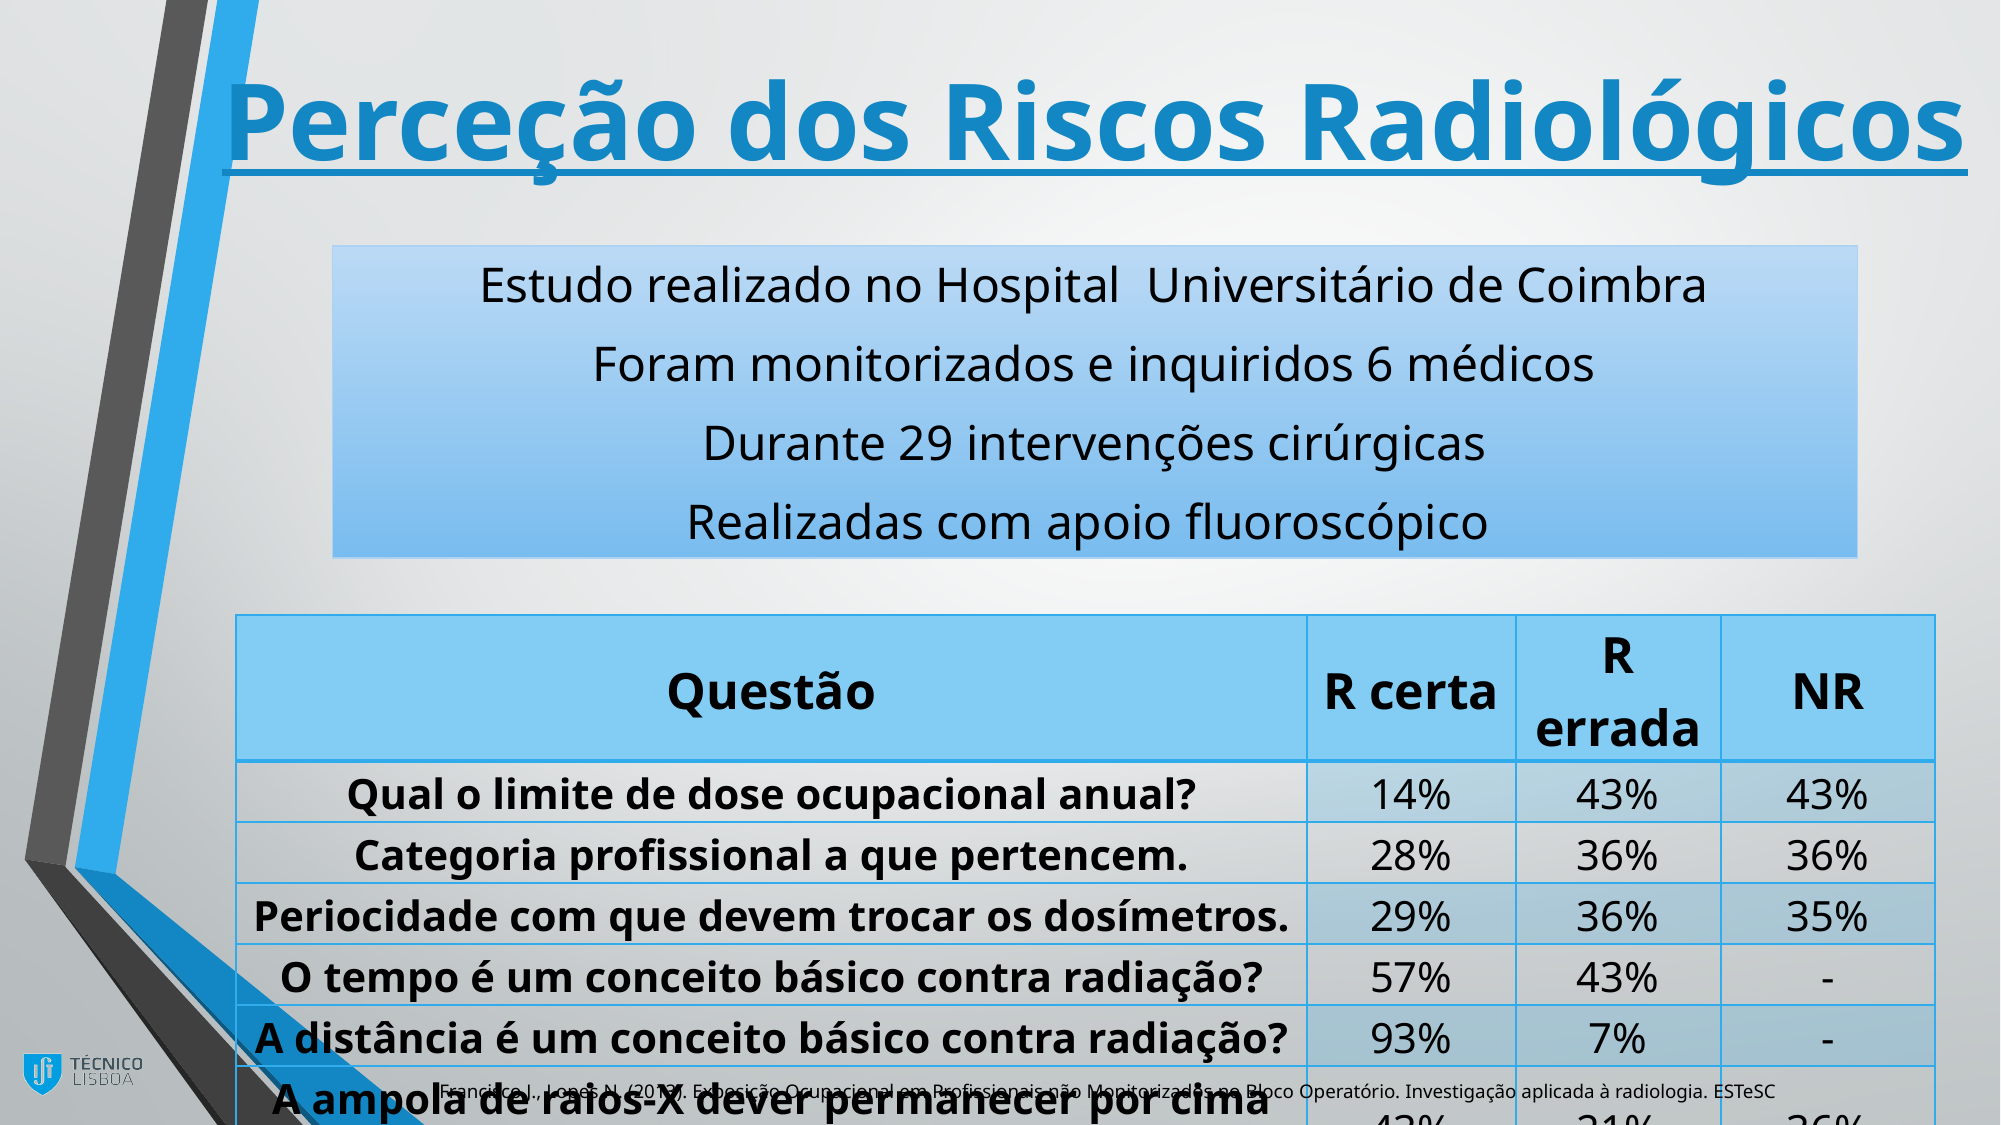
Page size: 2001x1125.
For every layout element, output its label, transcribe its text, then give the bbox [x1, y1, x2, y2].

table_cell Qual o limite de dose ocupacional anual? [237, 763, 1306, 821]
table_cell 29% [1308, 884, 1515, 943]
table_cell 43% [1308, 1110, 1515, 1125]
table_header R certa [1308, 616, 1515, 759]
table_cell 43% [1308, 1067, 1515, 1072]
table_cell - [1722, 945, 1934, 1004]
table_cell 35% [1722, 884, 1934, 943]
table_header NR [1722, 616, 1934, 759]
table_cell - [1722, 1006, 1934, 1065]
table_header Questão [237, 616, 1306, 759]
table_cell 36% [1722, 1067, 1934, 1072]
table_cell 57% [1308, 945, 1515, 1004]
table_cell Categoria profissional a que pertencem. [237, 823, 1306, 882]
text_box Estudo realizado no Hospital Universitário de Coimbra Foram monitorizados e inquiridos 6 médicos Durante 29 intervenções cirúrgicas Realizadas com apoio fluoroscópico [332, 245, 1858, 559]
picture [15, 1046, 151, 1099]
table_cell 21% [1517, 1067, 1720, 1072]
table_cell 36% [1722, 1110, 1934, 1125]
table_cell 93% [1308, 1006, 1515, 1065]
table_cell 43% [1517, 763, 1720, 821]
title Perceção dos Riscos Radiológicos [195, 29, 1995, 207]
table_cell 7% [1517, 1006, 1720, 1065]
table_cell 36% [1517, 823, 1720, 882]
table_cell 36% [1722, 823, 1934, 882]
table_cell A distância é um conceito básico contra radiação? [237, 1006, 1306, 1065]
text_box Francisco J., Lopes N. (2013). Exposição Ocupacional em Profissionais não Monitorizados no Bloco Operatório. Investigação aplicada à radiologia. ESTeSC [424, 1072, 2000, 1110]
table_cell 43% [1517, 945, 1720, 1004]
table_cell 28% [1308, 823, 1515, 882]
table_cell Periocidade com que devem trocar os dosímetros. [237, 884, 1306, 943]
table_header R errada [1517, 616, 1720, 759]
table_cell 36% [1517, 884, 1720, 943]
table_cell 14% [1308, 763, 1515, 821]
table_cell A ampola de raios-X dever permanecer por cima da mesa? [237, 1067, 1306, 1125]
table_cell 43% [1722, 763, 1934, 821]
table_cell O tempo é um conceito básico contra radiação? [237, 945, 1306, 1004]
table_cell 21% [1517, 1110, 1720, 1125]
